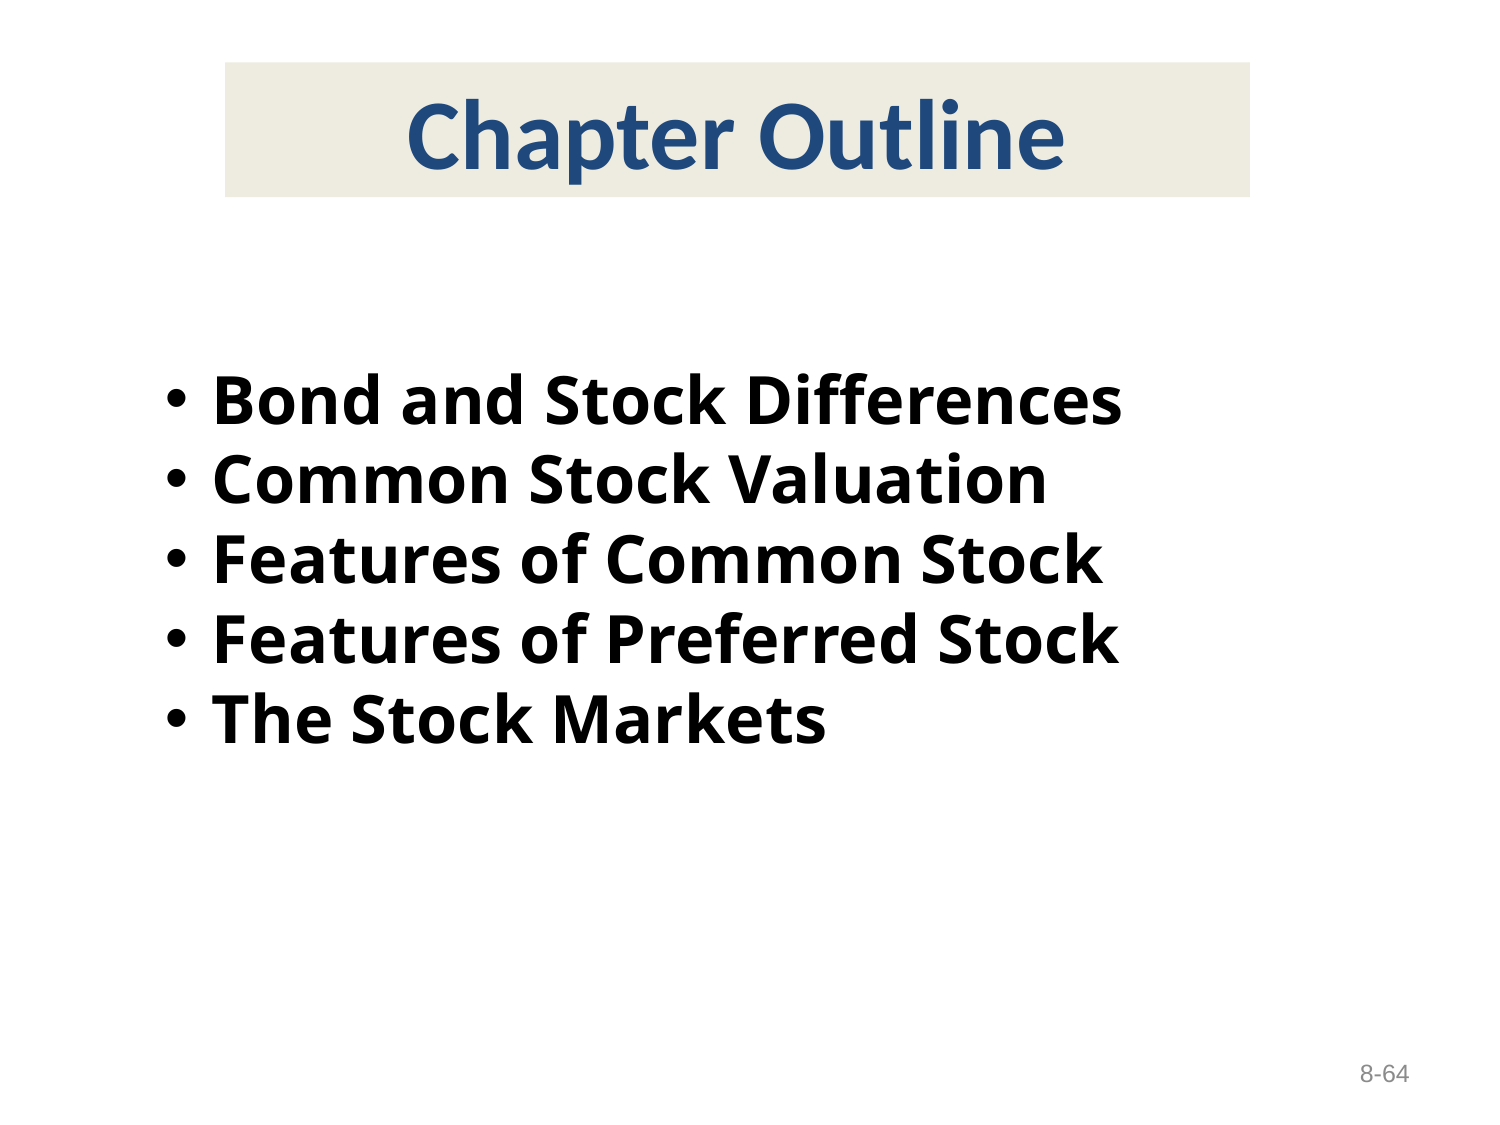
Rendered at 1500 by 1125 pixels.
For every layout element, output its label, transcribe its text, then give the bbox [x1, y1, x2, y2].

slide_number 8-64 [1074, 1042, 1425, 1103]
text_box Bond and Stock Differences Common Stock Valuation Features of Common Stock Features of Preferred Stock The Stock Markets [150, 350, 1325, 815]
text_box Chapter Outline [225, 62, 1250, 198]
